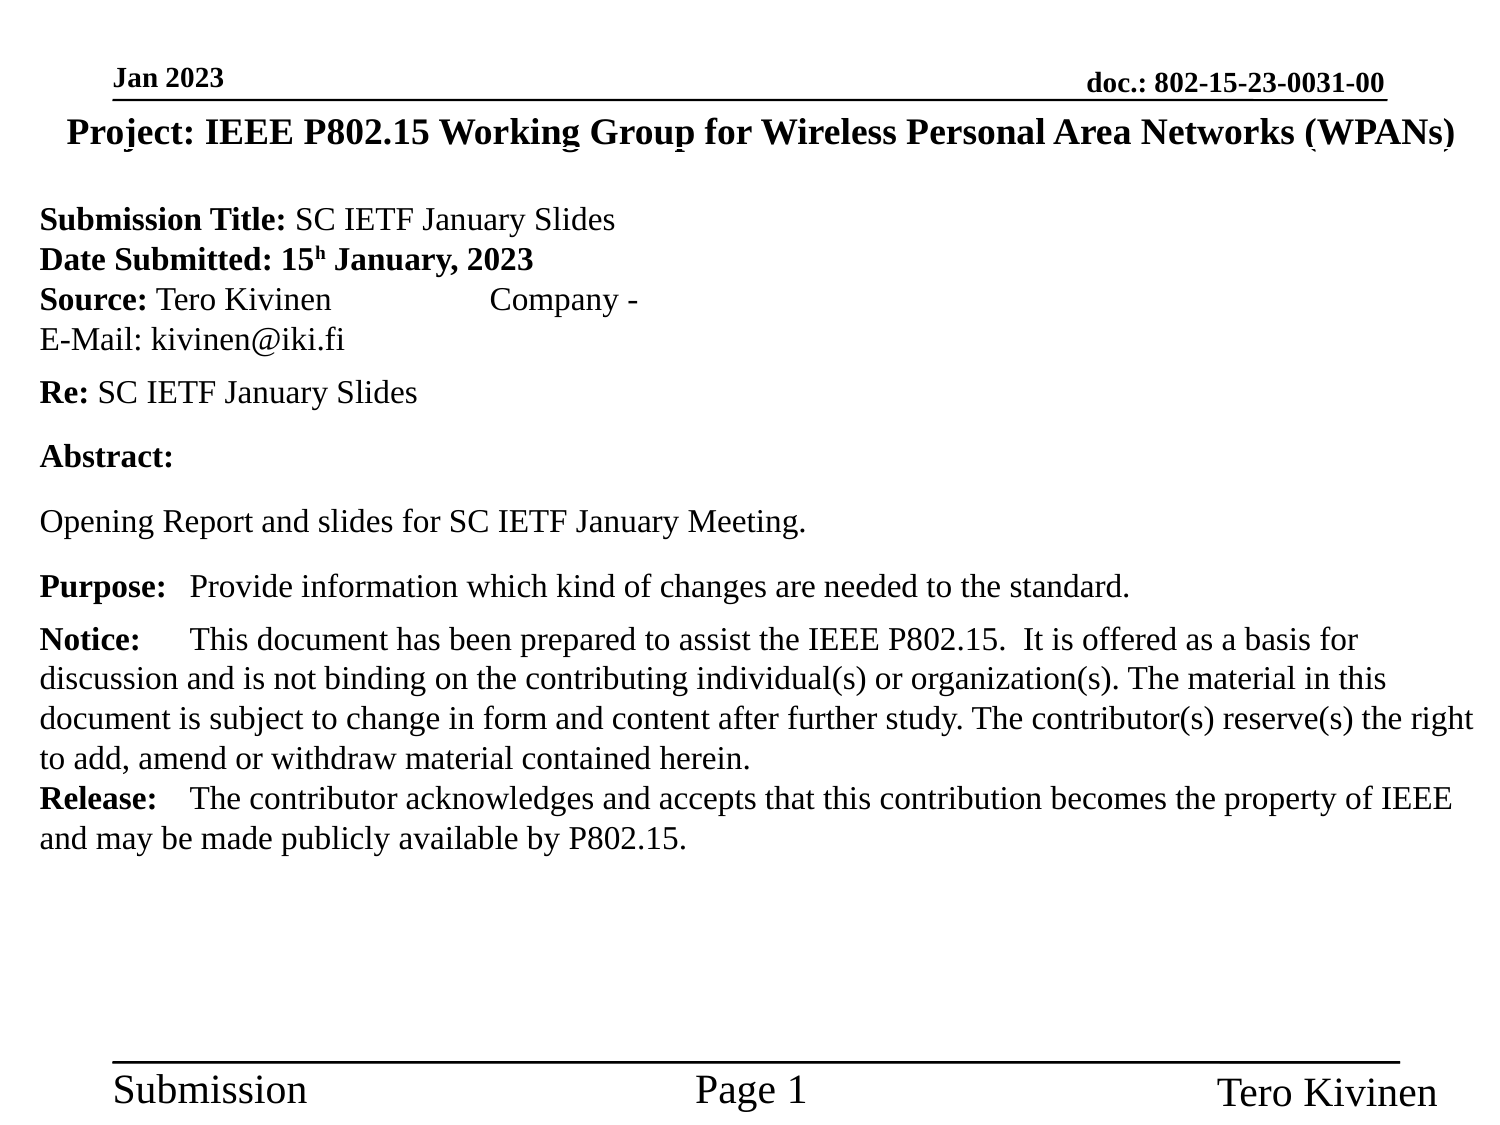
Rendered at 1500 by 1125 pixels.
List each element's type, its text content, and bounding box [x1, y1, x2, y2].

text_box Project: IEEE P802.15 Working Group for Wireless Personal Area Networks (WPANs) Submission Title: SC IETF January Slides Date Submitted: 15h January, 2023 Source: Tero Kivinen Company - E-Mail: kivinen@iki.fi Re: SC IETF January Slides Abstract: Opening Report and slides for SC IETF January Meeting. Purpose: Provide information which kind of changes are needed to the standard. Notice: This document has been prepared to assist the IEEE P802.15. It is offered as a basis for discussion and is not binding on the contributing individual(s) or organization(s). The material in this document is subject to change in form and content after further study. The contributor(s) reserve(s) the right to add, amend or withdraw material contained herein. Release: The contributor acknowledges and accepts that this contribution becomes the property of IEEE and may be made publicly available by P802.15. [24, 99, 1498, 857]
